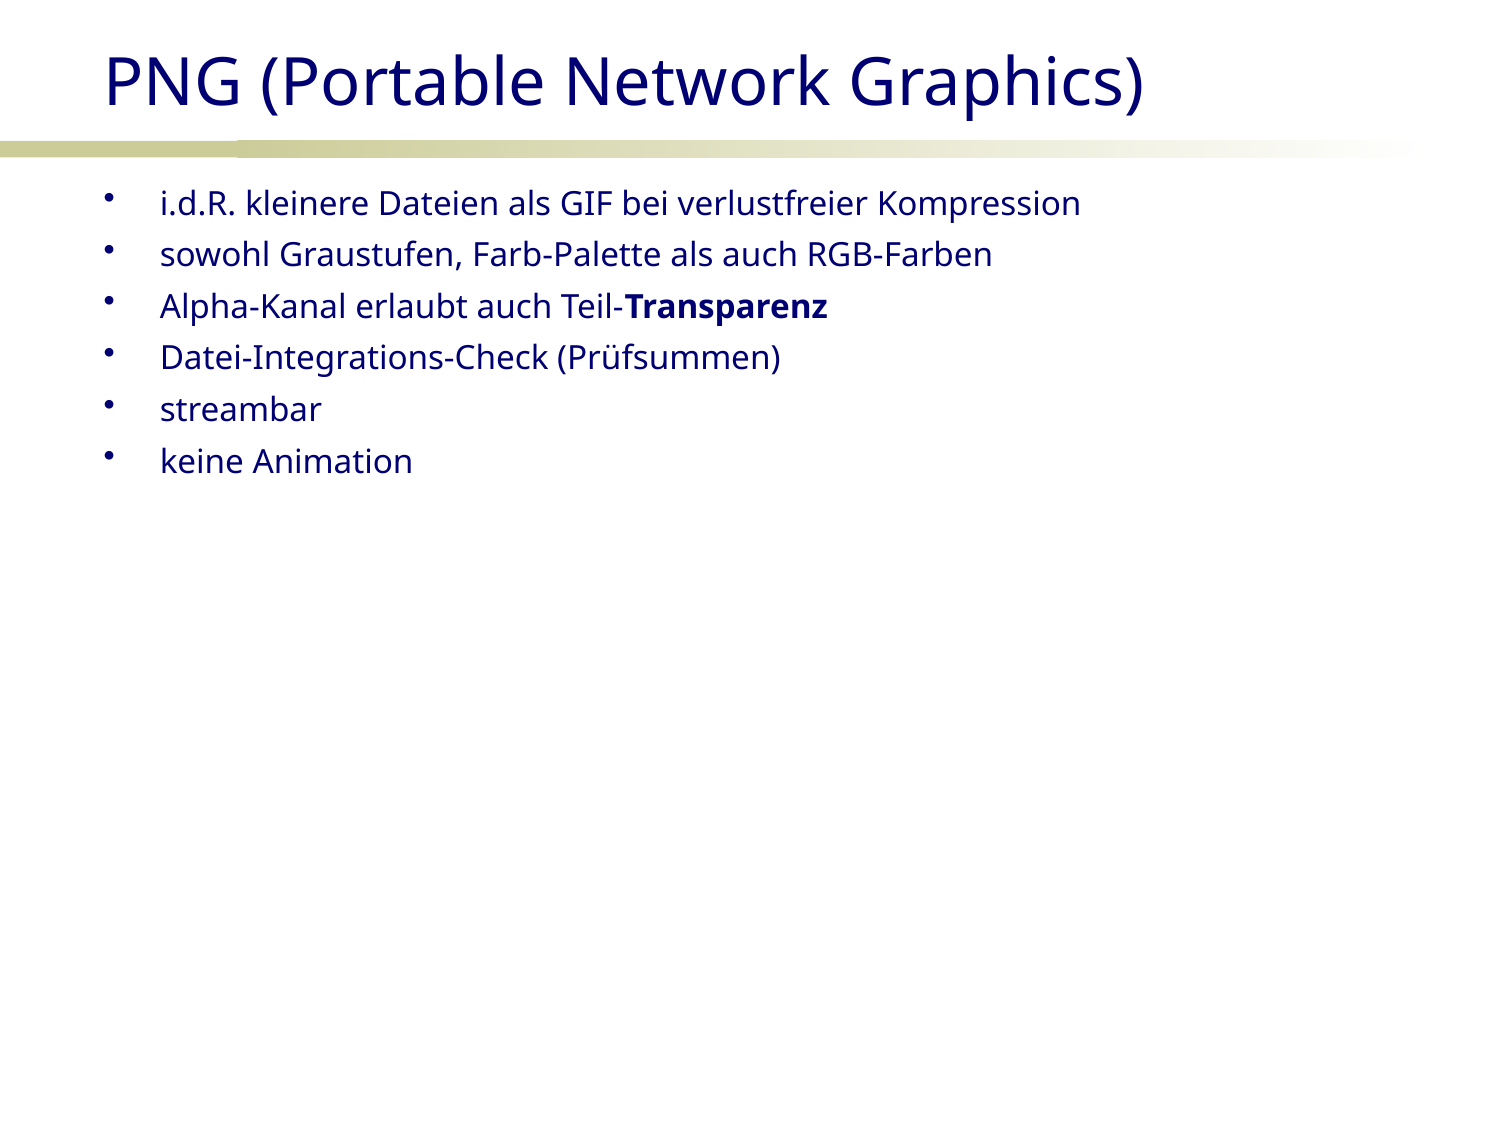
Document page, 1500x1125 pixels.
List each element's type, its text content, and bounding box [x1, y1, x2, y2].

text_box PNG (Portable Network Graphics) i.d.R. kleinere Dateien als GIF bei verlustfreier Kompression sowohl Graustufen, Farb-Palette als auch RGB-Farben Alpha-Kanal erlaubt auch Teil-Transparenz Datei-Integrations-Check (Prüfsummen) streambar keine Animation [88, 30, 1424, 492]
